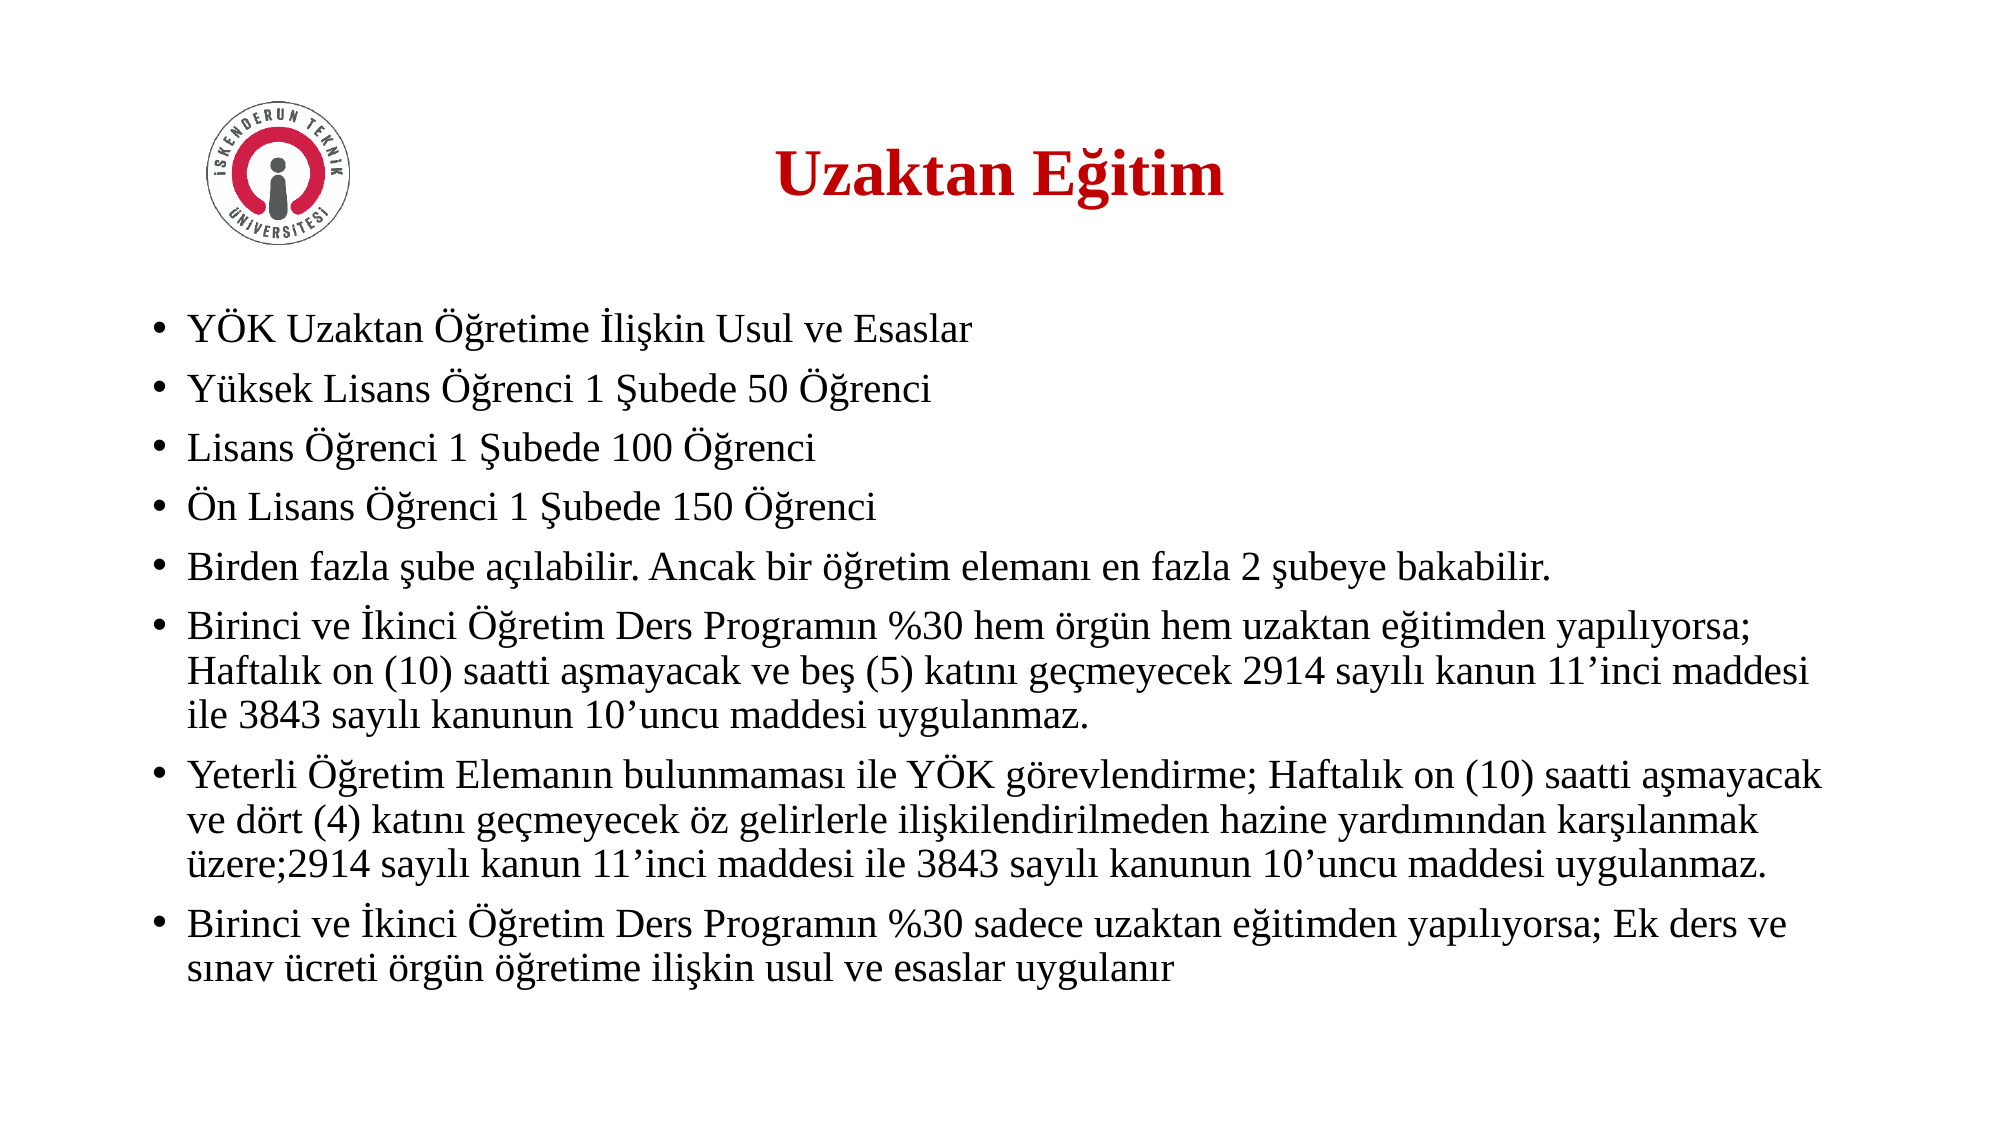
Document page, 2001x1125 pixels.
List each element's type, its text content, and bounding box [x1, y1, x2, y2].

picture [206, 101, 350, 245]
title Uzaktan Eğitim [137, 59, 1863, 278]
list YÖK Uzaktan Öğretime İlişkin Usul ve Esaslar Yüksek Lisans Öğrenci 1 Şubede 50 Öğrenci Lisans Öğrenci 1 Şubede 100 Öğrenci Ön Lisans Öğrenci 1 Şubede 150 Öğrenci Birden fazla şube açılabilir. Ancak bir öğretim elemanı en fazla 2 şubeye bakabilir. Birinci ve İkinci Öğretim Ders Programın %30 hem örgün hem uzaktan eğitimden yapılıyorsa; Haftalık on (10) saatti aşmayacak ve beş (5) katını geçmeyecek 2914 sayılı kanun 11’inci maddesi ile 3843 sayılı kanunun 10’uncu maddesi uygulanmaz. Yeterli Öğretim Elemanın bulunmaması ile YÖK görevlendirme; Haftalık on (10) saatti aşmayacak ve dört (4) katını geçmeyecek öz gelirlerle ilişkilendirilmeden hazine yardımından karşılanmak üzere;2914 sayılı kanun 11’inci maddesi ile 3843 sayılı kanunun 10’uncu maddesi uygulanmaz. Birinci ve İkinci Öğretim Ders Programın %30 sadece uzaktan eğitimden yapılıyorsa; Ek ders ve sınav ücreti örgün öğretime ilişkin usul ve esaslar uygulanır [137, 299, 1863, 1014]
